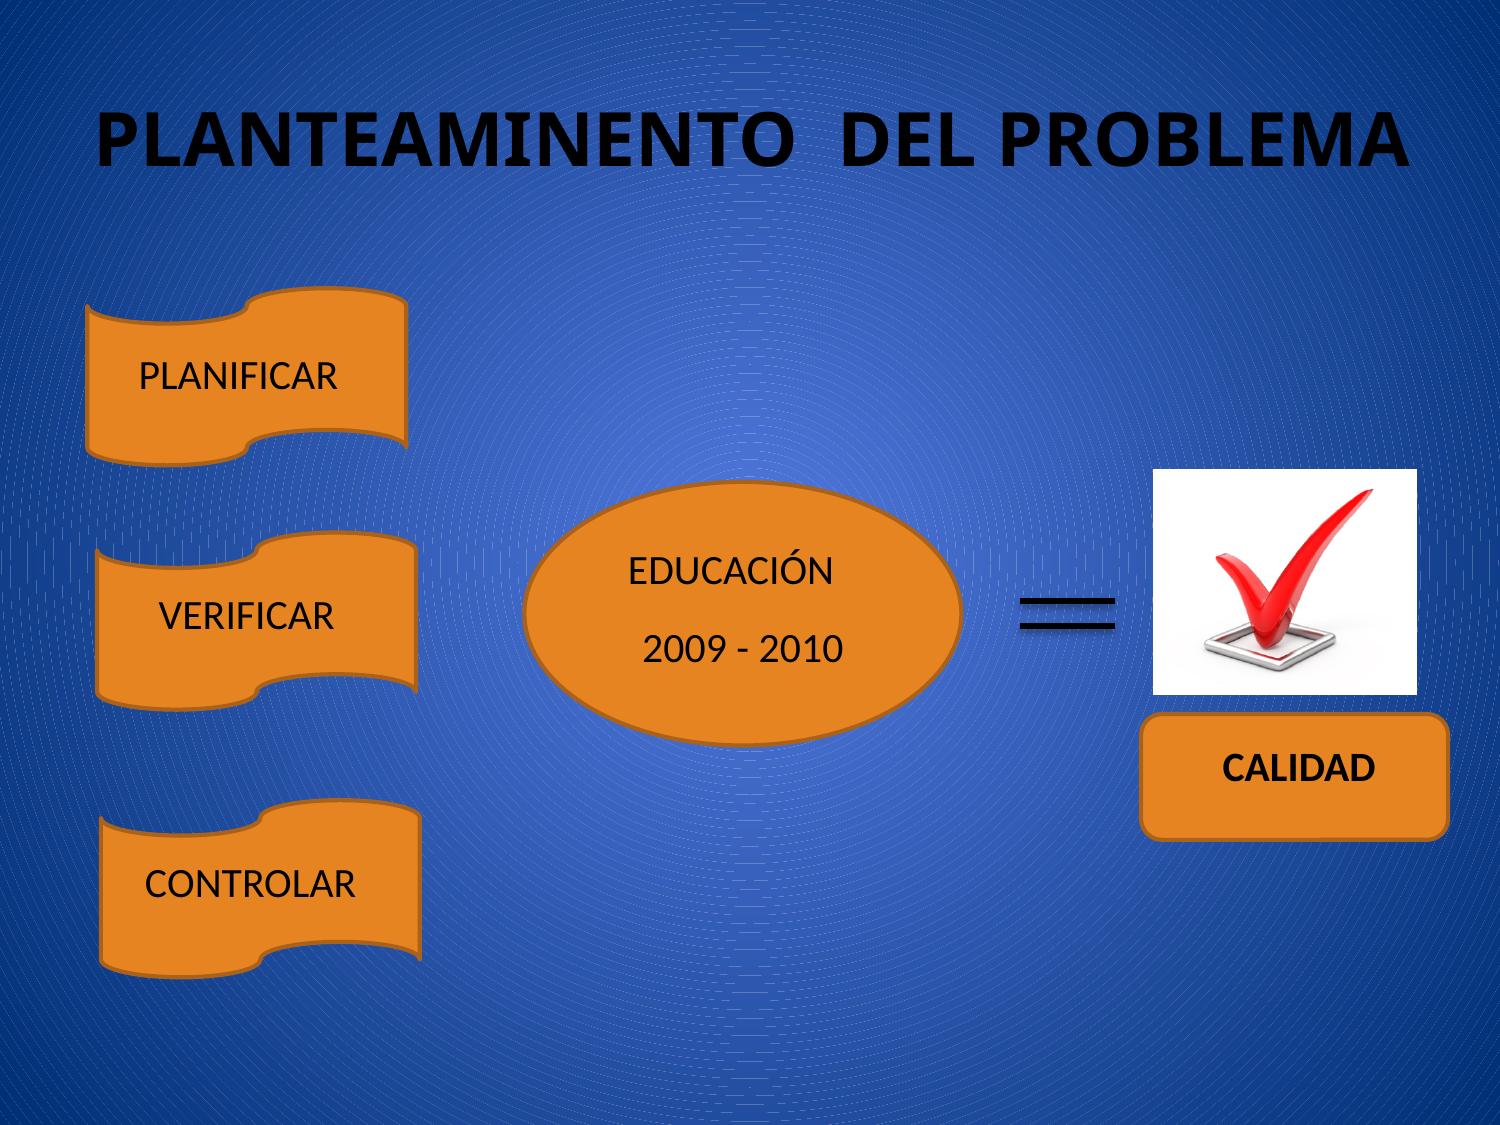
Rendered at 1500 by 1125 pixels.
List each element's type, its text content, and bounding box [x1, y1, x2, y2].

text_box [87, 287, 1449, 978]
title PLANTEAMINENTO DEL PROBLEMA [77, 42, 1428, 231]
